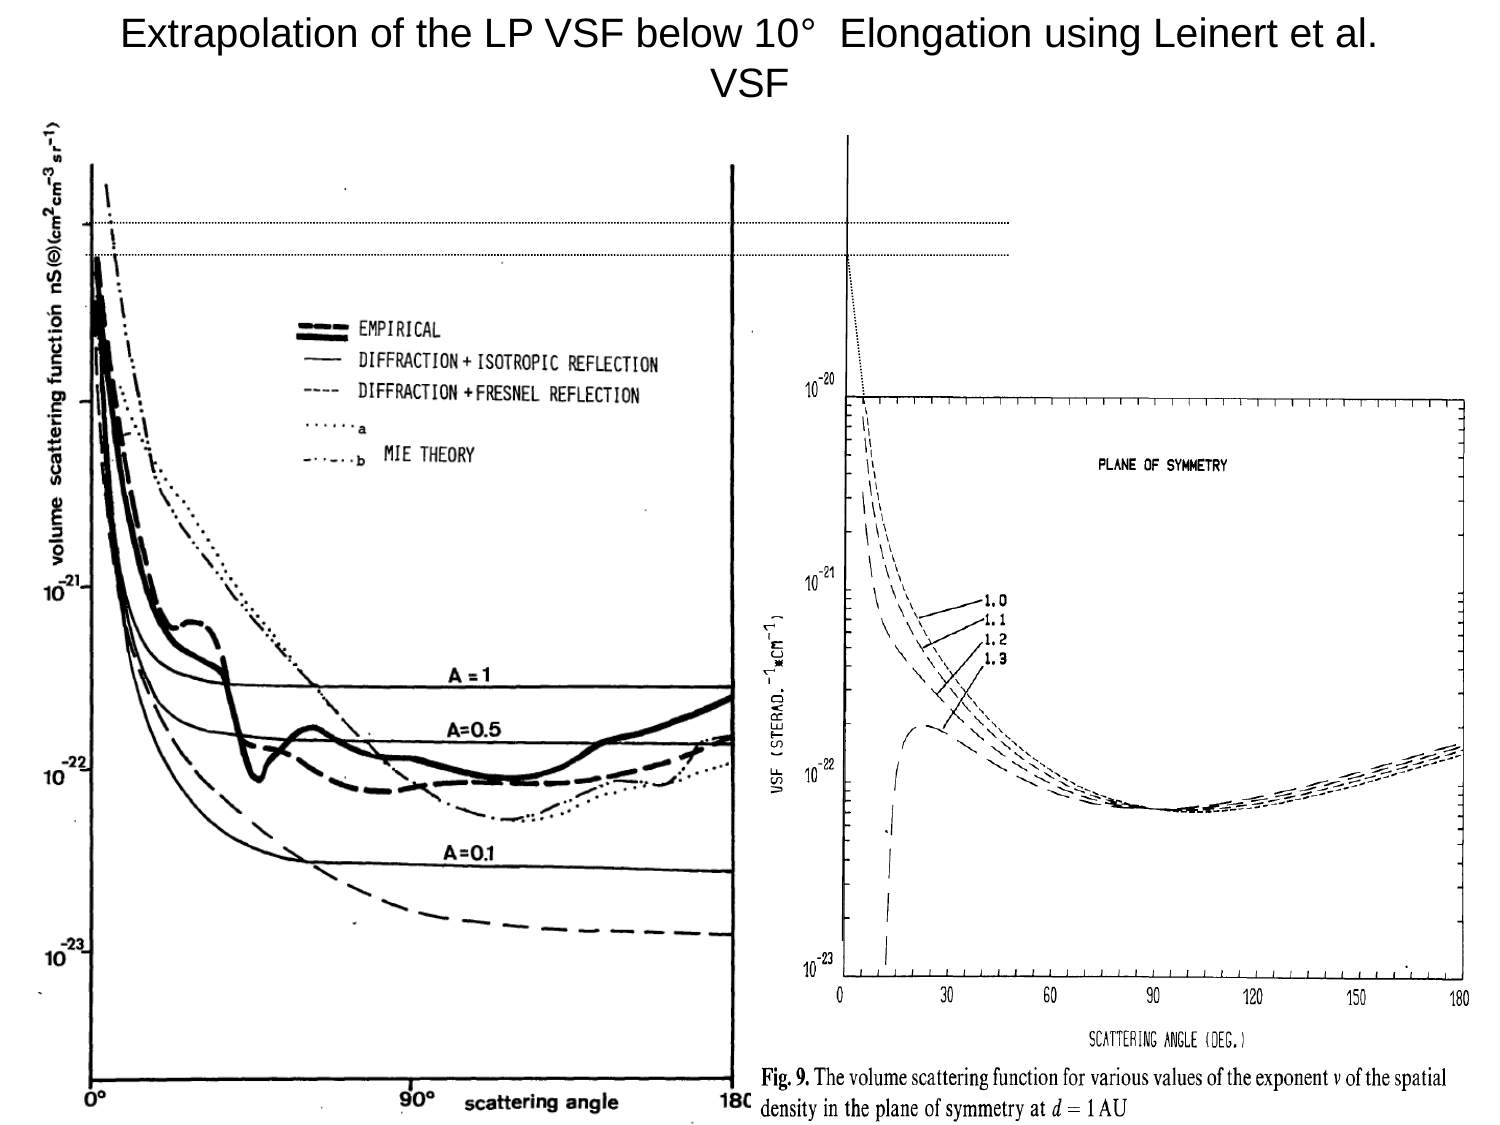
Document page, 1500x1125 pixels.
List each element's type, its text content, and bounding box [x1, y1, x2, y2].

picture [31, 116, 1500, 1125]
title Extrapolation of the LP VSF below 10° Elongation using Leinert et al. VSF [74, 3, 1425, 114]
